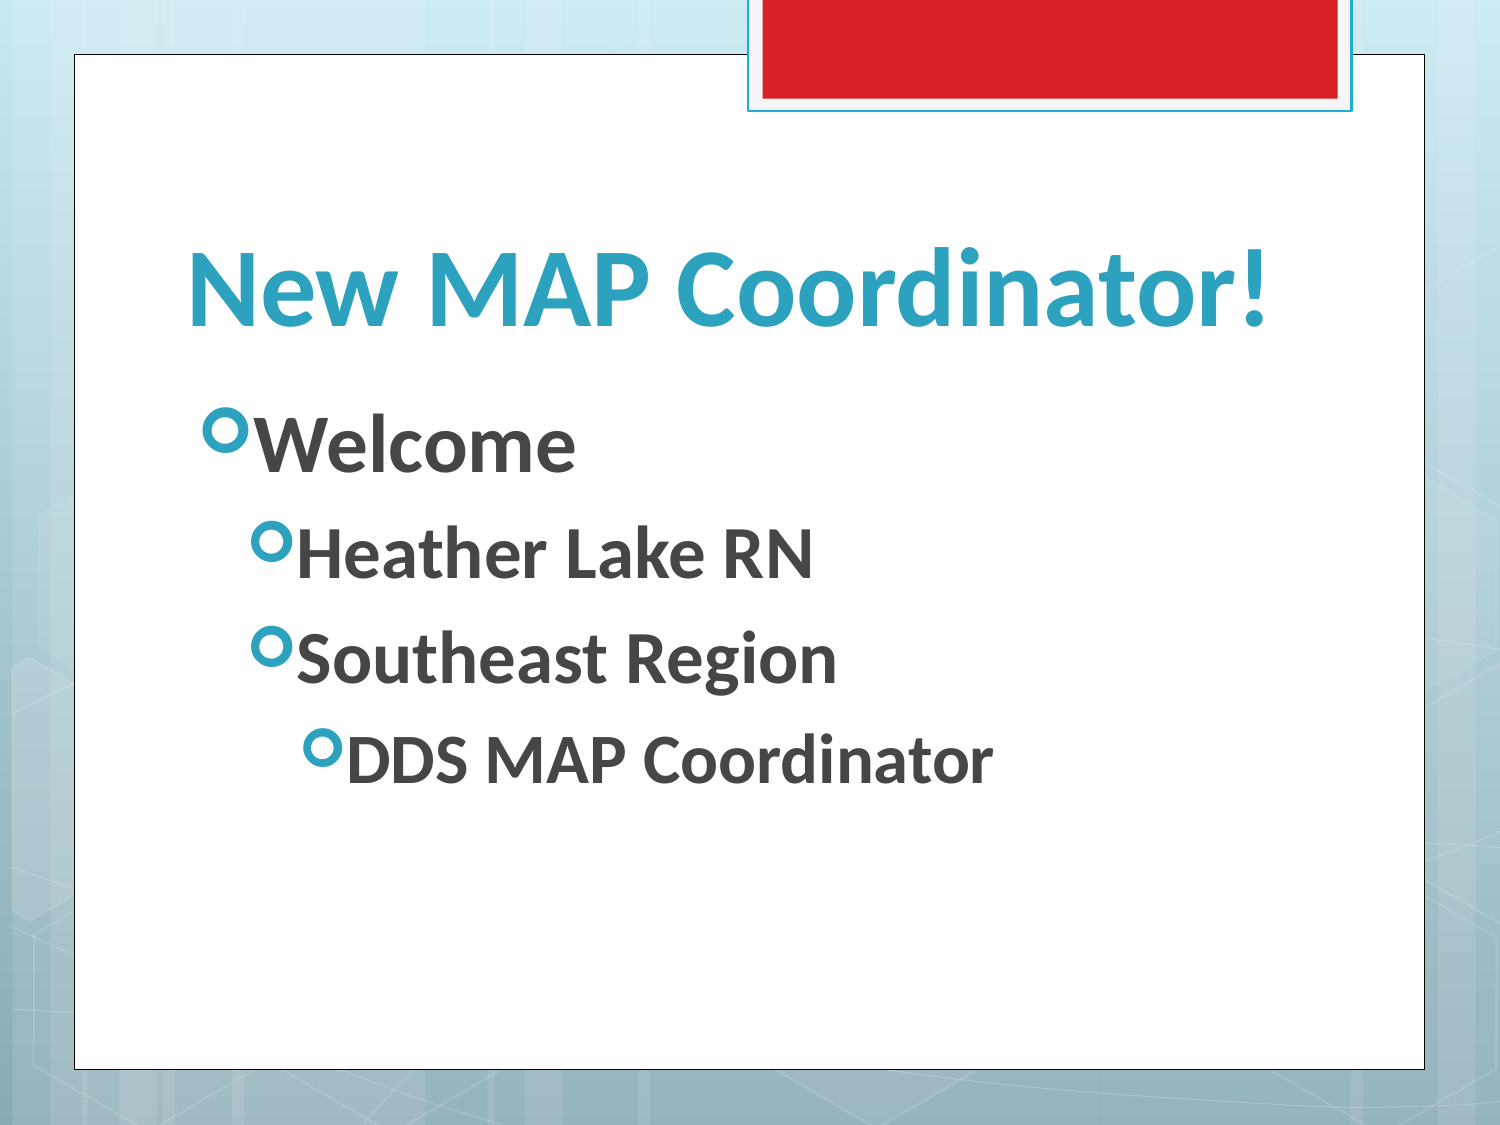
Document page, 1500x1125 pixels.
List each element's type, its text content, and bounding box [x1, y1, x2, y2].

title New MAP Coordinator! [171, 168, 1324, 357]
list Welcome Heather Lake RN Southeast Region DDS MAP Coordinator [171, 381, 1283, 957]
